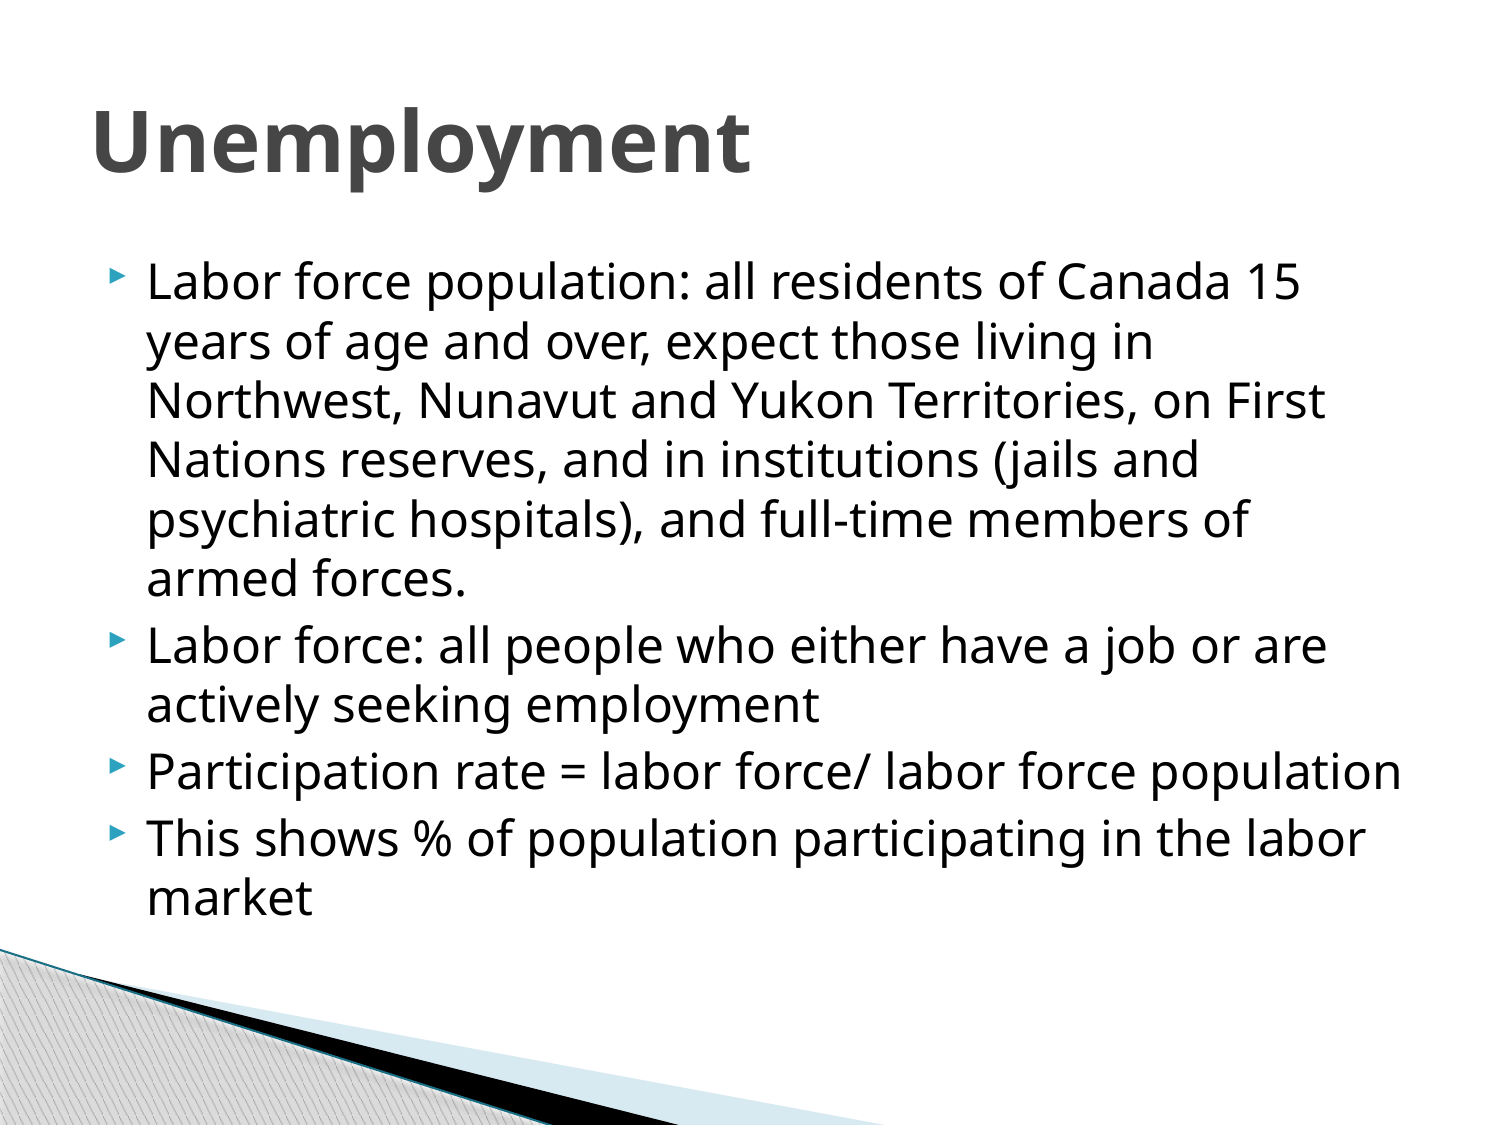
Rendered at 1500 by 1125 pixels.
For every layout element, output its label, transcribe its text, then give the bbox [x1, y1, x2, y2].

title Unemployment [75, 45, 1425, 233]
list Labor force population: all residents of Canada 15 years of age and over, expect those living in Northwest, Nunavut and Yukon Territories, on First Nations reserves, and in institutions (jails and psychiatric hospitals), and full-time members of armed forces. Labor force: all people who either have a job or are actively seeking employment Participation rate = labor force/ labor force population This shows % of population participating in the labor market [75, 243, 1425, 986]
